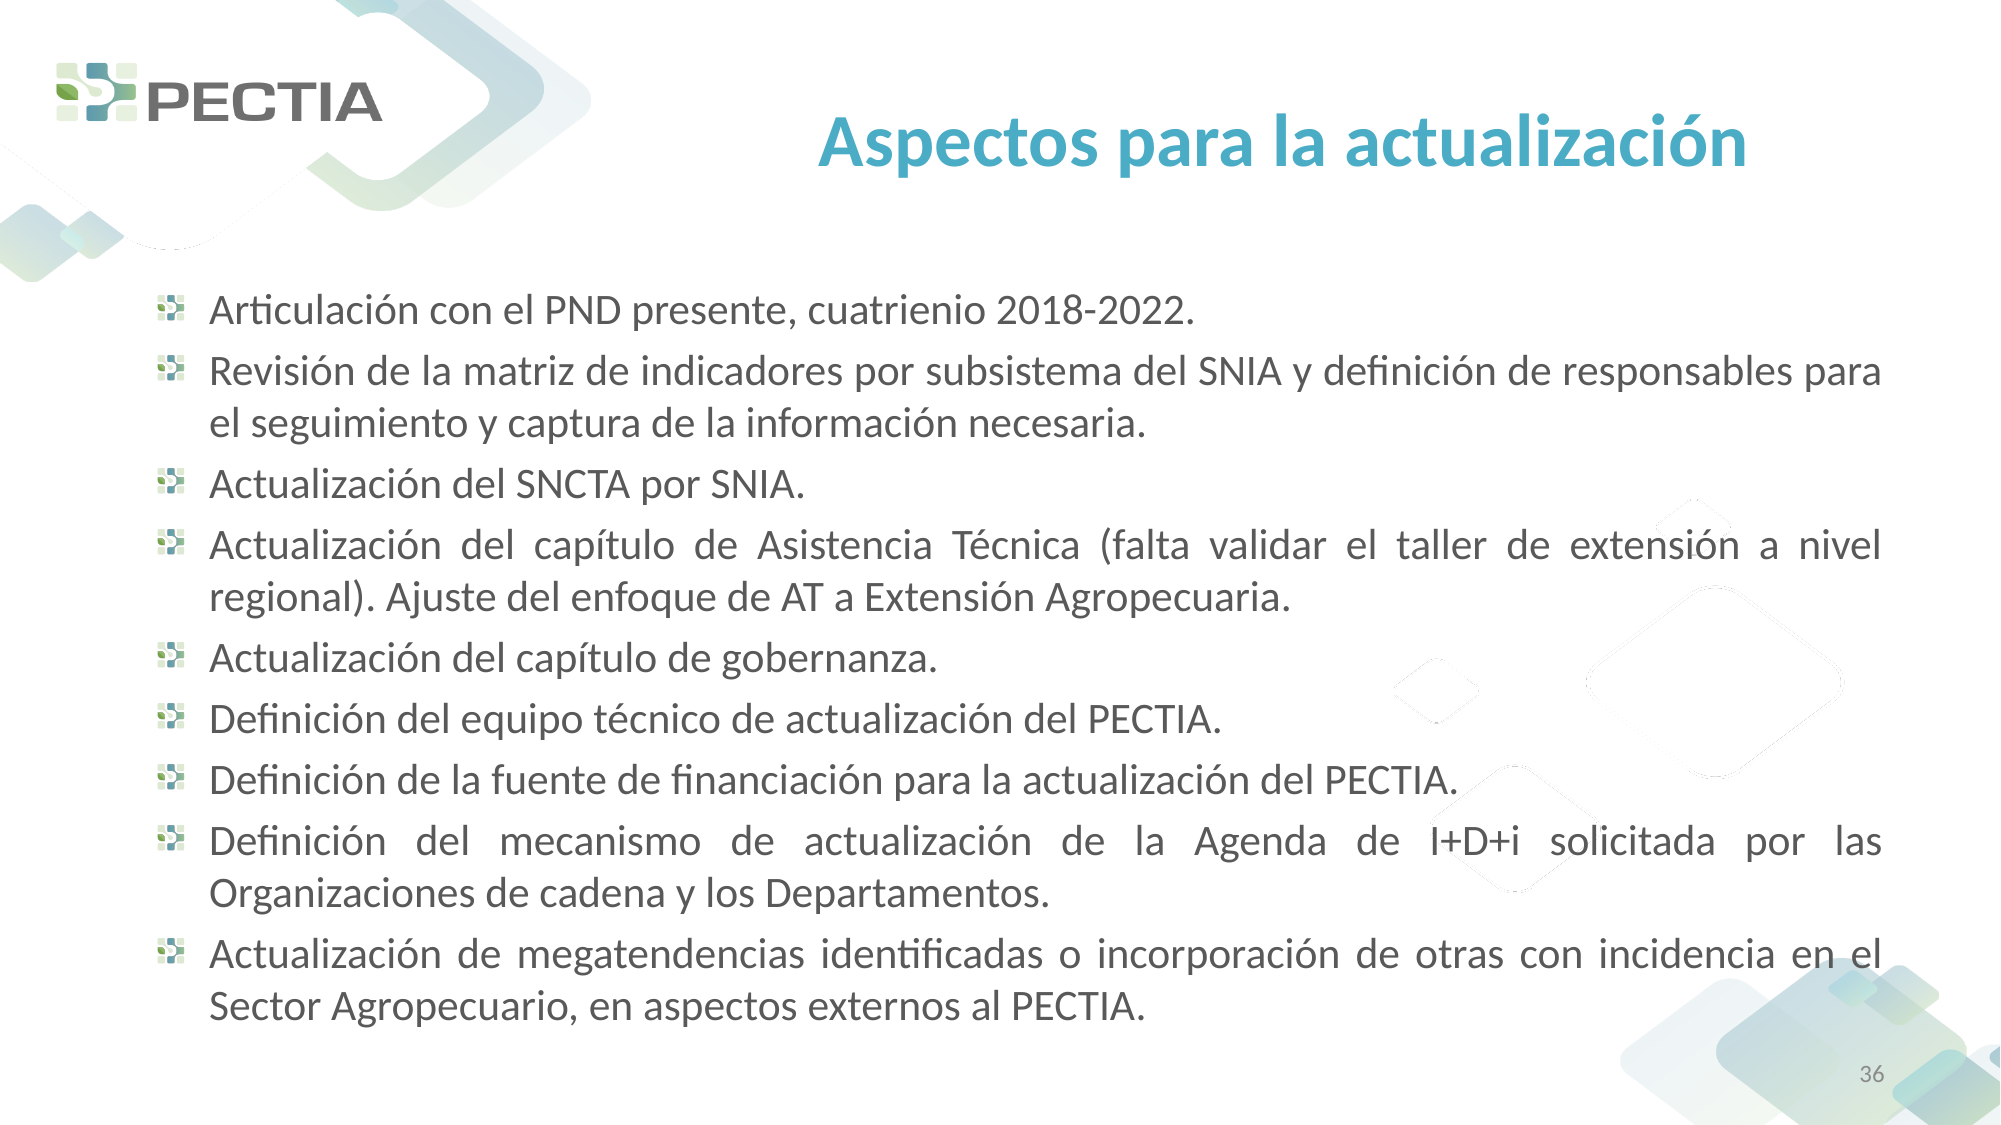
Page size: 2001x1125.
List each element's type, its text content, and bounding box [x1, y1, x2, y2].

text_box Aspectos para la actualización [569, 73, 2000, 201]
picture [0, 0, 2001, 1125]
slide_number 36 [1433, 1042, 1900, 1103]
list Articulación con el PND presente, cuatrienio 2018-2022. Revisión de la matriz de indicadores por subsistema del SNIA y definición de responsables para el seguimiento y captura de la información necesaria. Actualización del SNCTA por SNIA. Actualización del capítulo de Asistencia Técnica (falta validar el taller de extensión a nivel regional). Ajuste del enfoque de AT a Extensión Agropecuaria. Actualización del capítulo de gobernanza. Definición del equipo técnico de actualización del PECTIA. Definición de la fuente de financiación para la actualización del PECTIA. Definición del mecanismo de actualización de la Agenda de I+D+i solicitada por las Organizaciones de cadena y los Departamentos. Actualización de megatendencias identificadas o incorporación de otras con incidencia en el Sector Agropecuario, en aspectos externos al PECTIA. [141, 274, 1900, 1044]
